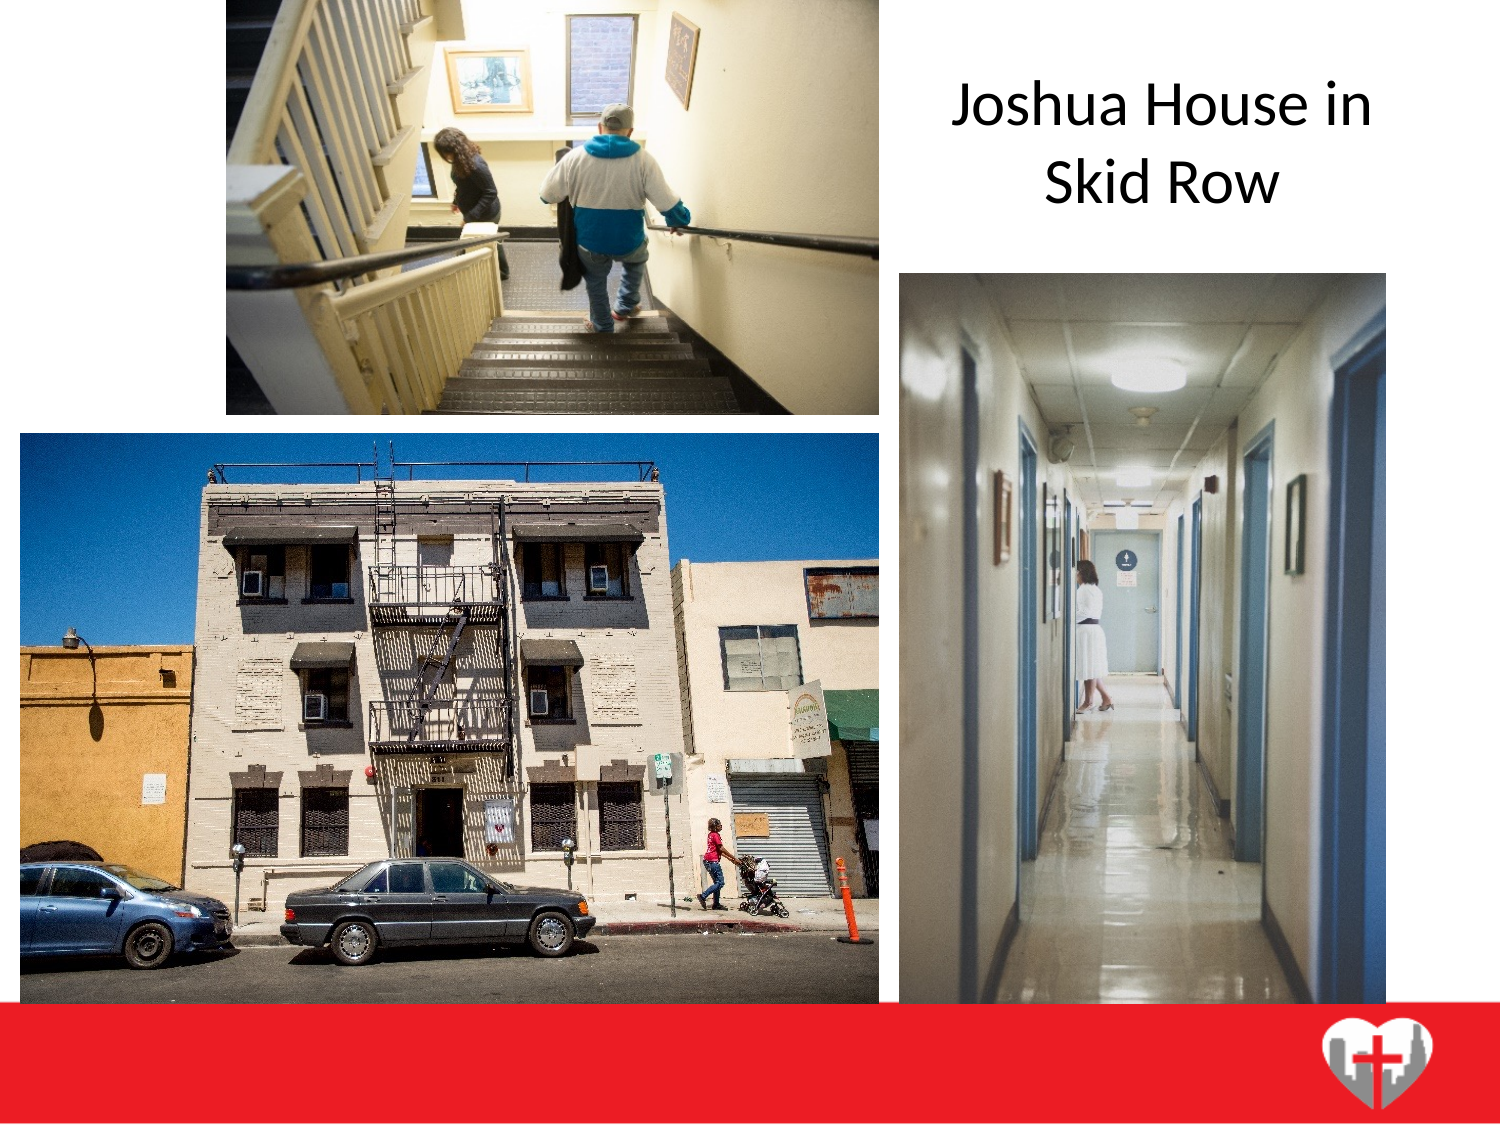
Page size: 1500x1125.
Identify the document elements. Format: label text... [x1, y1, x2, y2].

picture [0, 0, 1500, 1125]
title Joshua House in Skid Row [898, 44, 1426, 234]
